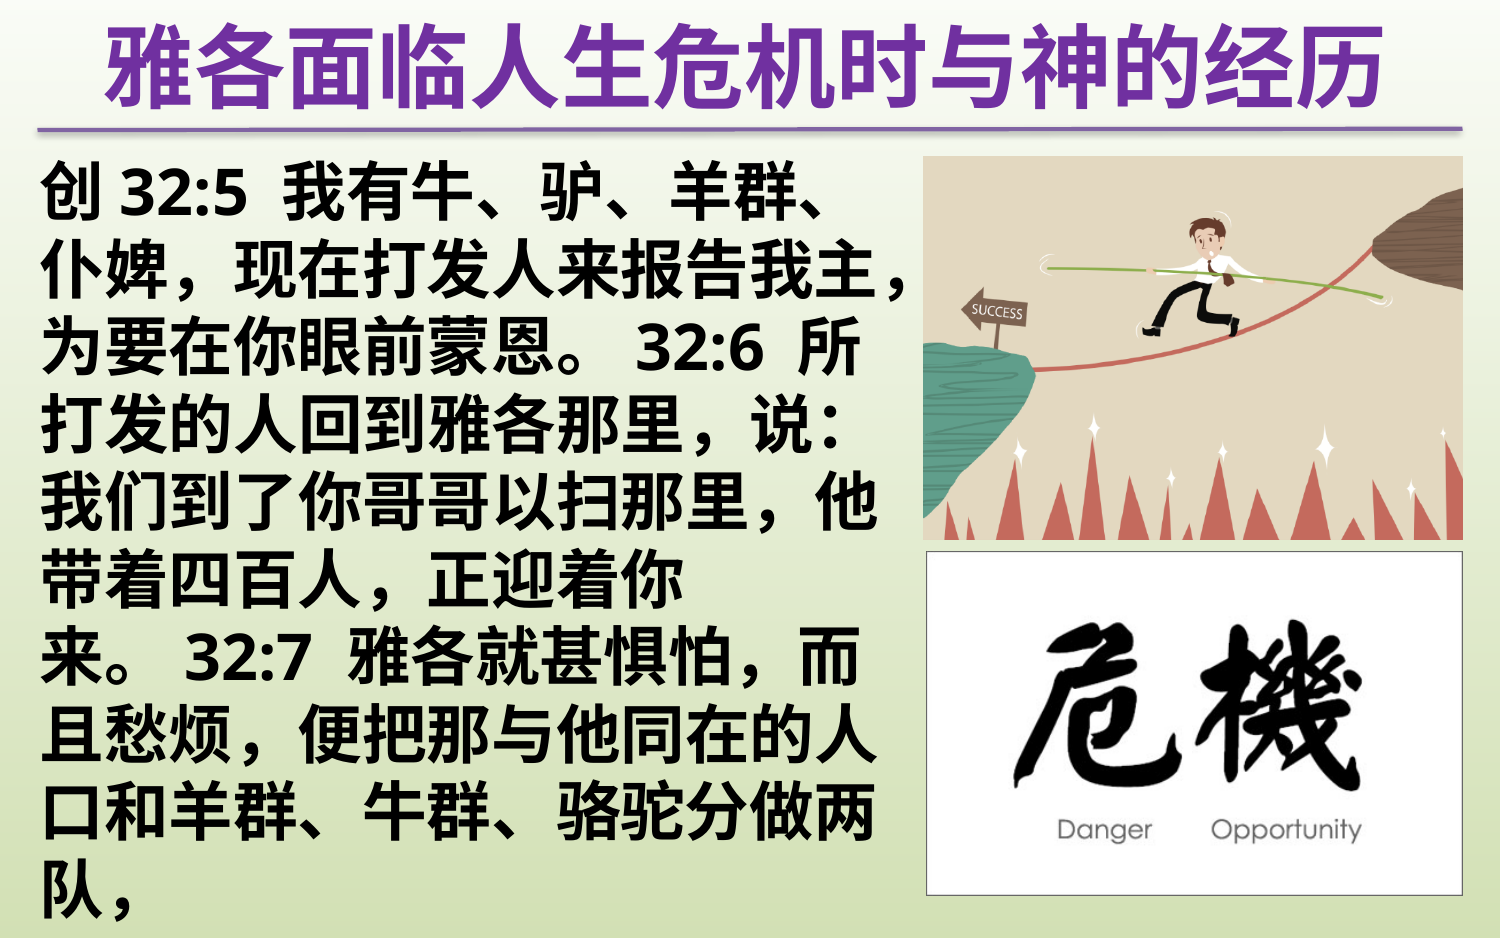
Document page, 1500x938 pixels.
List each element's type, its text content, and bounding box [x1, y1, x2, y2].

picture [926, 551, 1463, 896]
picture [923, 155, 1463, 540]
text_box 雅各面临人生危机时与神的经历 [87, 2, 1413, 125]
text_box 创32:5 我有牛、驴、羊群、仆婢，现在打发人来报告我主，为要在你眼前蒙恩。32:6 所打发的人回到雅各那里，说：我们到了你哥哥以扫那里，他带着四百人，正迎着你来。32:7 雅各就甚惧怕，而且愁烦，便把那与他同在的人口和羊群、牛群、骆驼分做两队， [24, 143, 938, 763]
